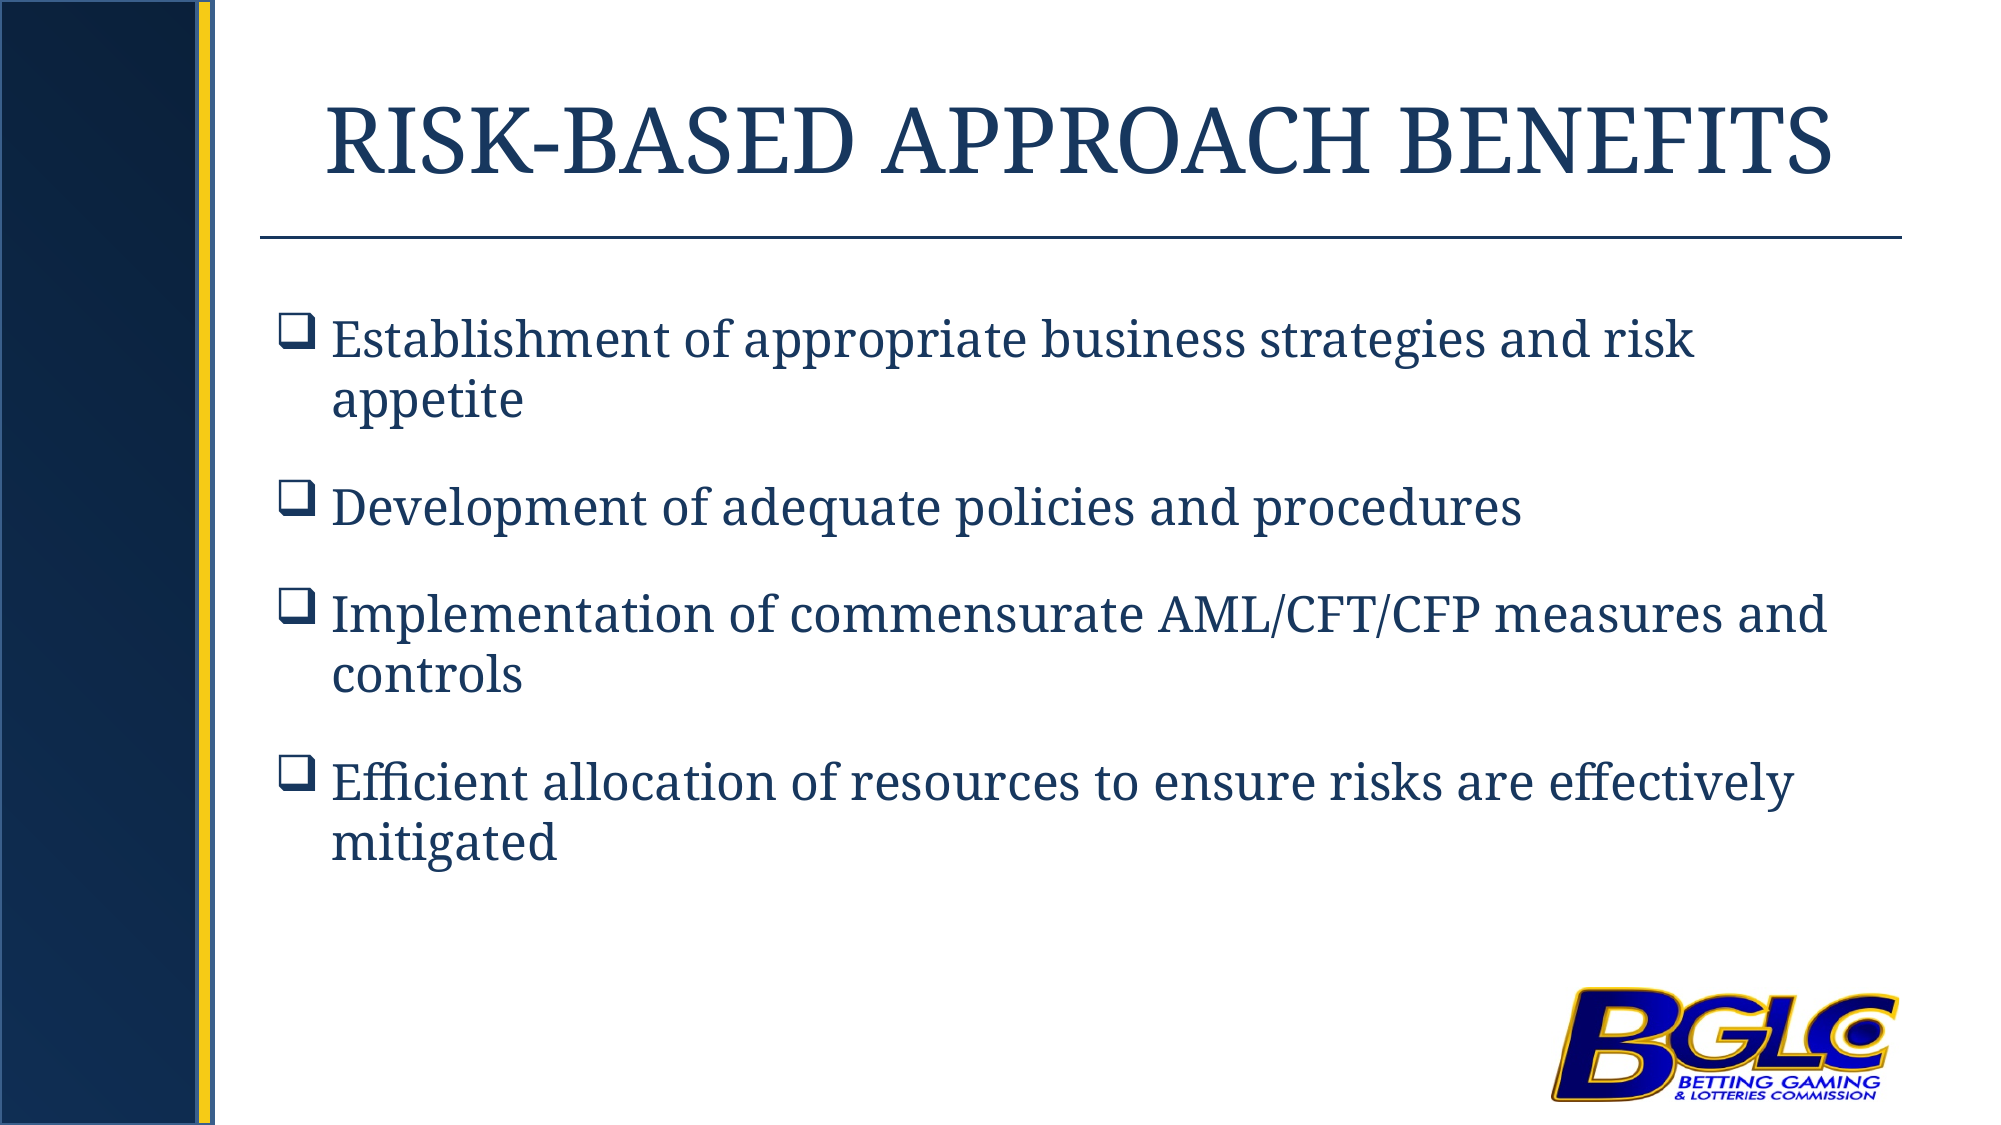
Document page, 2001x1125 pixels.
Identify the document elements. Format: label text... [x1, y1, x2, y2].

picture [1551, 1005, 1900, 1102]
list Establishment of appropriate business strategies and risk appetite Development of adequate policies and procedures Implementation of commensurate AML/CFT/CFP measures and controls Efficient allocation of resources to ensure risks are effectively mitigated [259, 299, 1900, 1005]
title RISK-BASED APPROACH BENEFITS [259, 42, 1903, 231]
